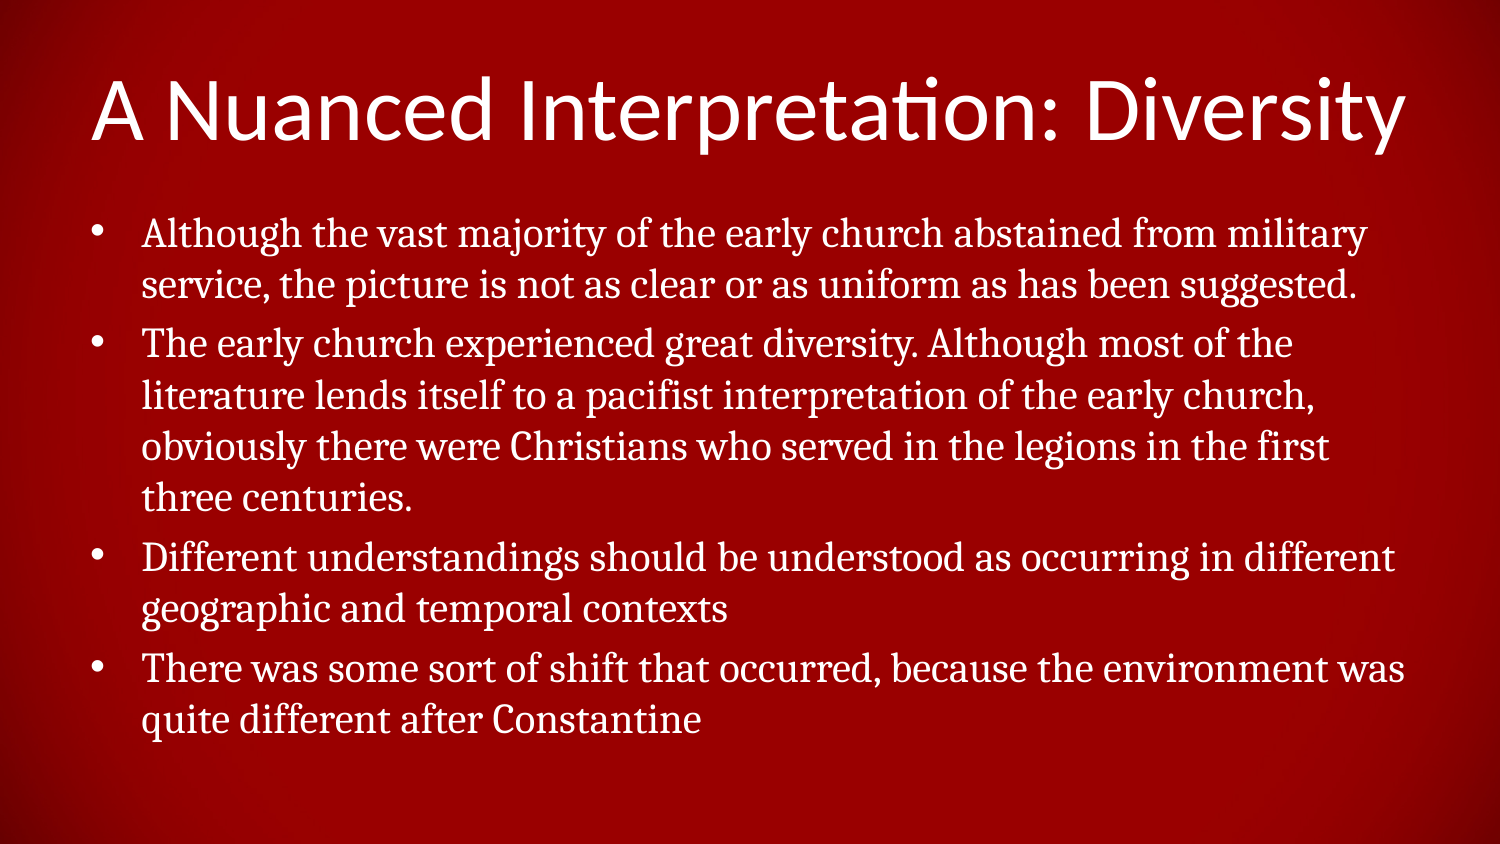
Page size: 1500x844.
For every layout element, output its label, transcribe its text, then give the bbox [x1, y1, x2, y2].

title A Nuanced Interpretation: Diversity [75, 33, 1425, 175]
picture [0, 0, 1500, 844]
list Although the vast majority of the early church abstained from military service, the picture is not as clear or as uniform as has been suggested. The early church experienced great diversity. Although most of the literature lends itself to a pacifist interpretation of the early church, obviously there were Christians who served in the legions in the first three centuries. Different understandings should be understood as occurring in different geographic and temporal contexts There was some sort of shift that occurred, because the environment was quite different after Constantine [75, 196, 1425, 754]
